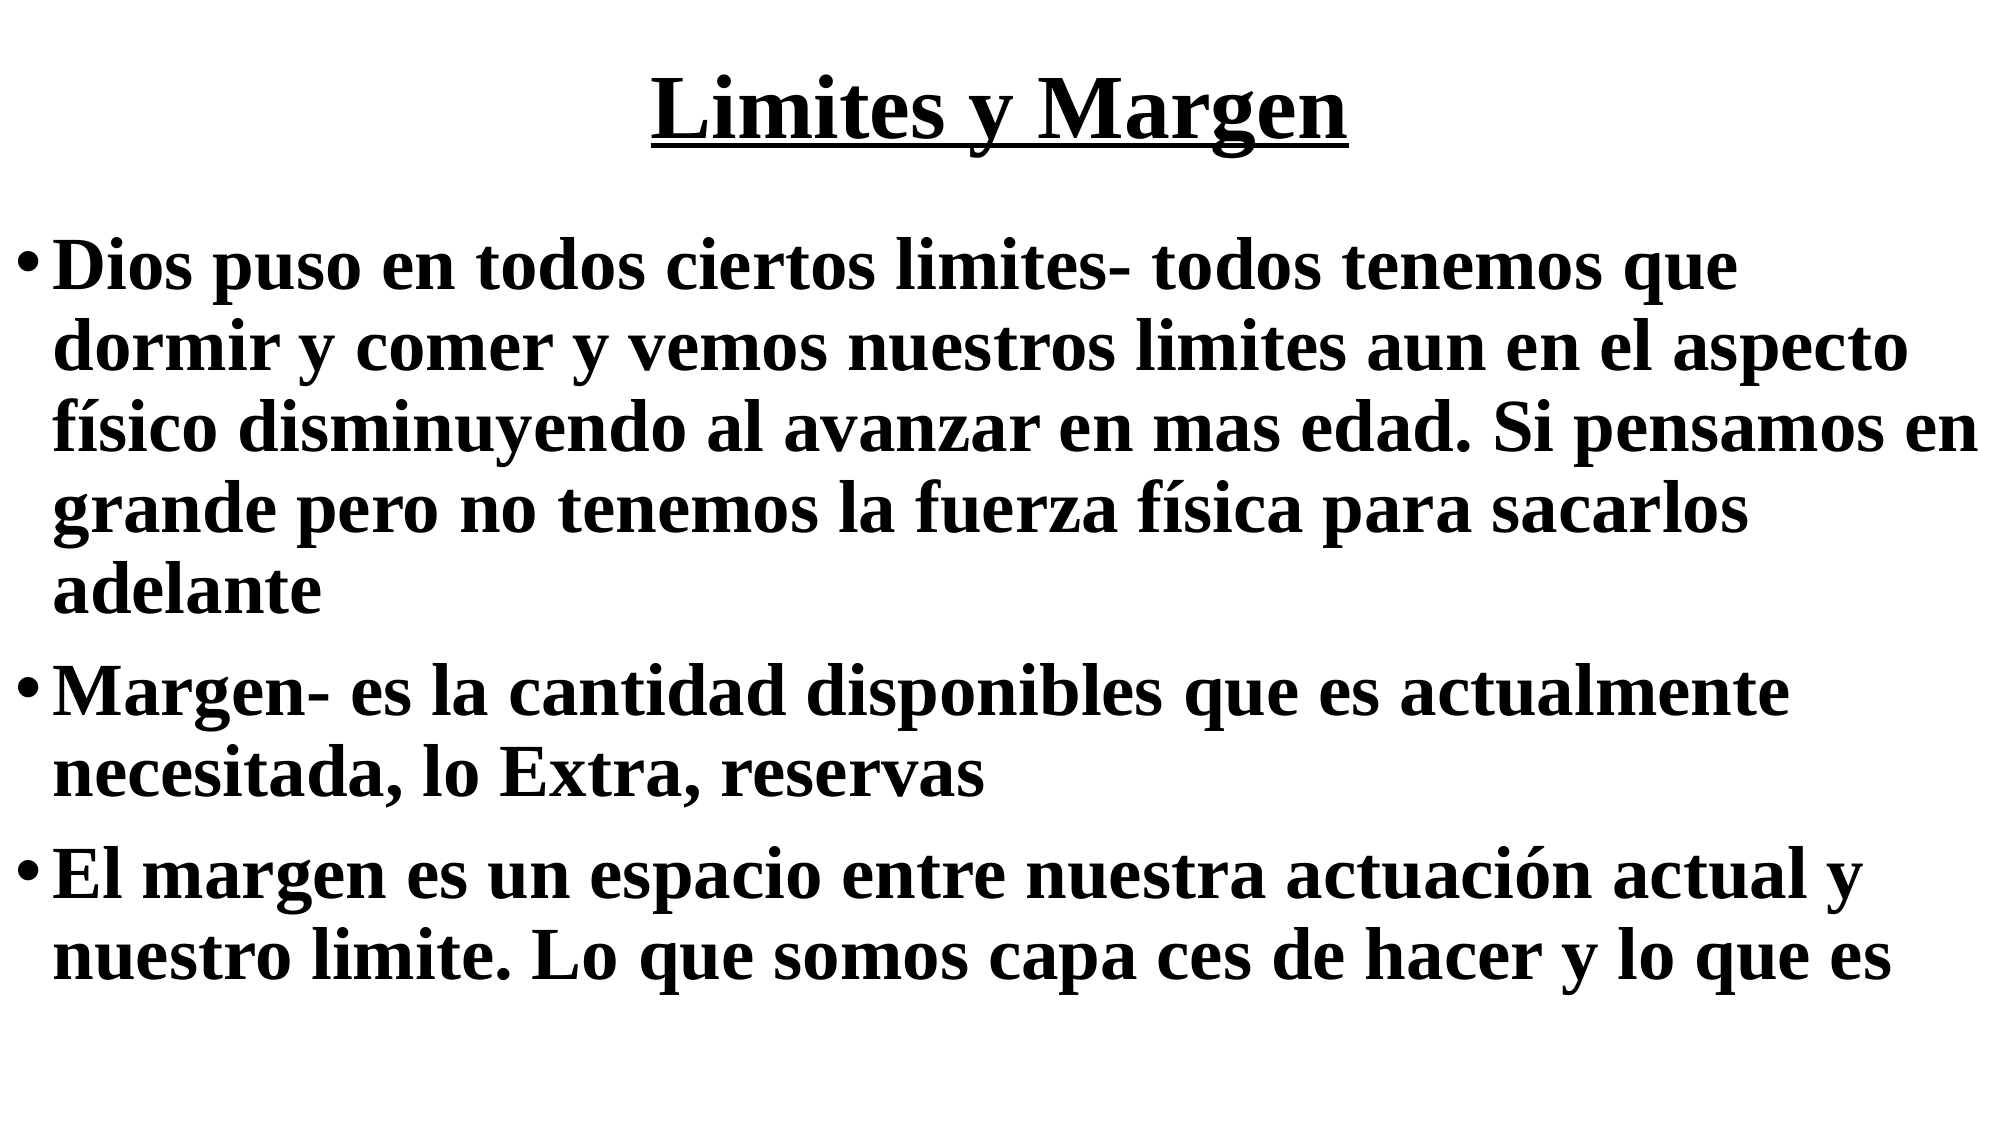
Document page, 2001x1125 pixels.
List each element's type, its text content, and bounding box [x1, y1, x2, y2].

title Limites y Margen [0, 0, 2000, 217]
list Dios puso en todos ciertos limites- todos tenemos que dormir y comer y vemos nuestros limites aun en el aspecto físico disminuyendo al avanzar en mas edad. Si pensamos en grande pero no tenemos la fuerza física para sacarlos adelante Margen- es la cantidad disponibles que es actualmente necesitada, lo Extra, reservas El margen es un espacio entre nuestra actuación actual y nuestro limite. Lo que somos capa ces de hacer y lo que es [0, 217, 2000, 1125]
